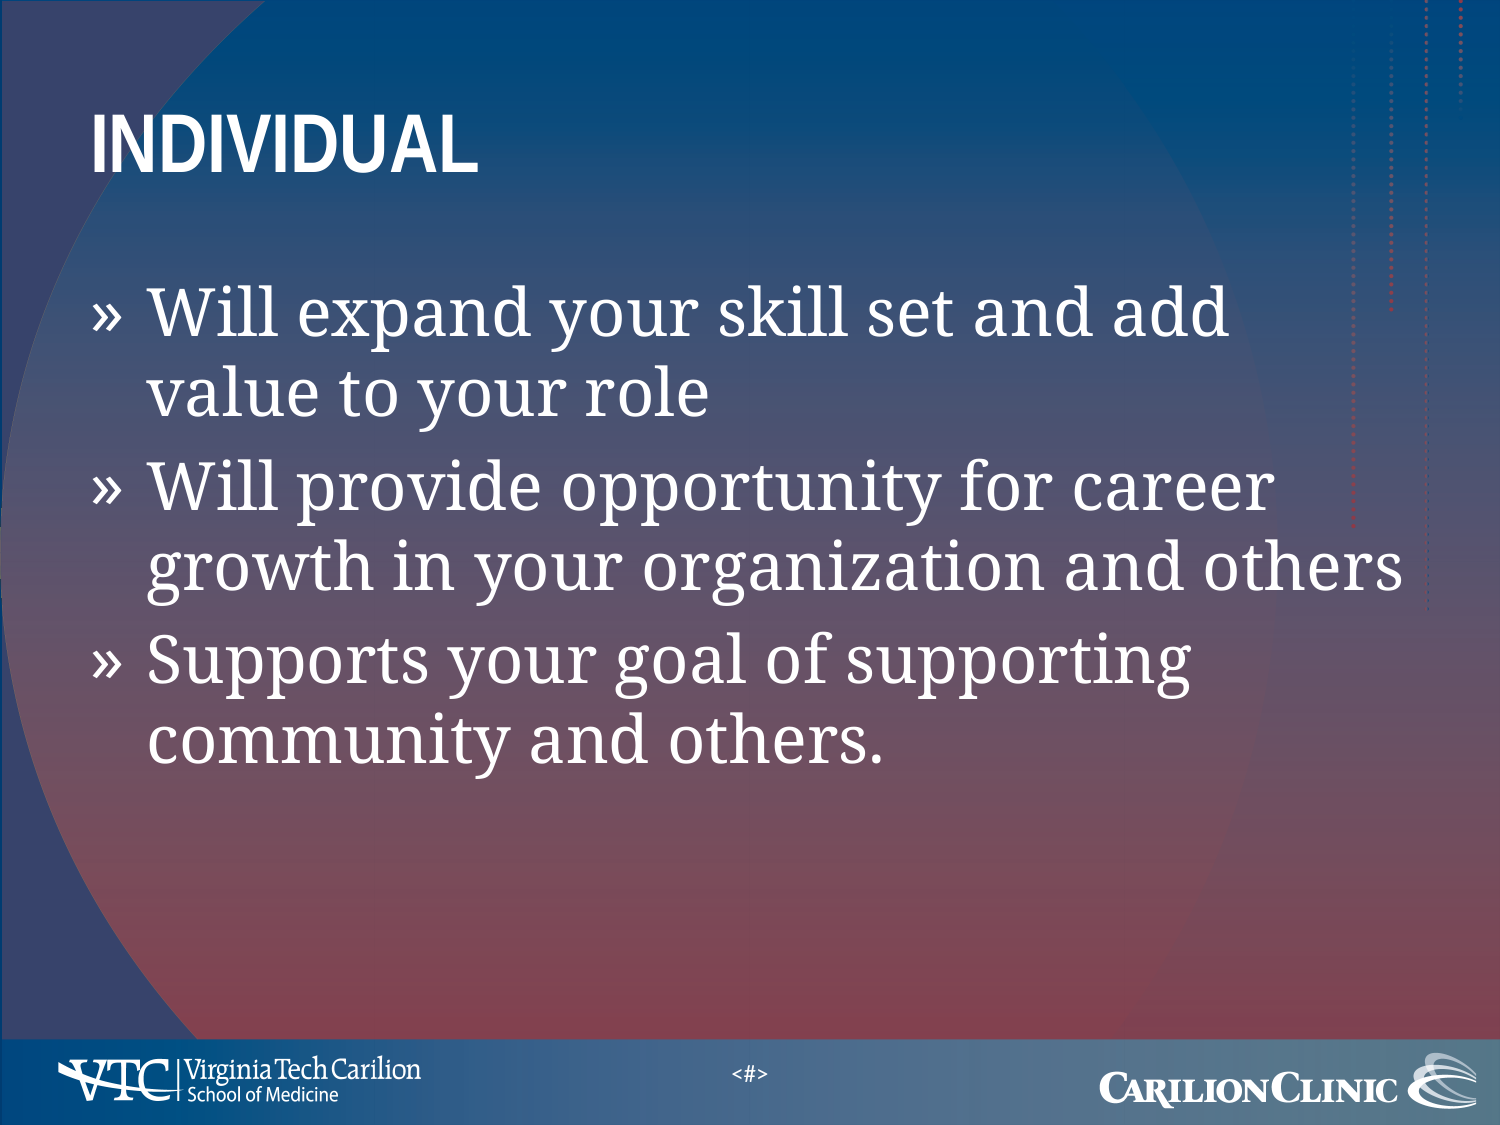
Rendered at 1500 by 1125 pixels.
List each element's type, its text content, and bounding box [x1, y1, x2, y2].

title Individual [75, 45, 1425, 233]
picture [0, 0, 1500, 1125]
list Will expand your skill set and add value to your role Will provide opportunity for career growth in your organization and others Supports your goal of supporting community and others. [74, 262, 1426, 1006]
